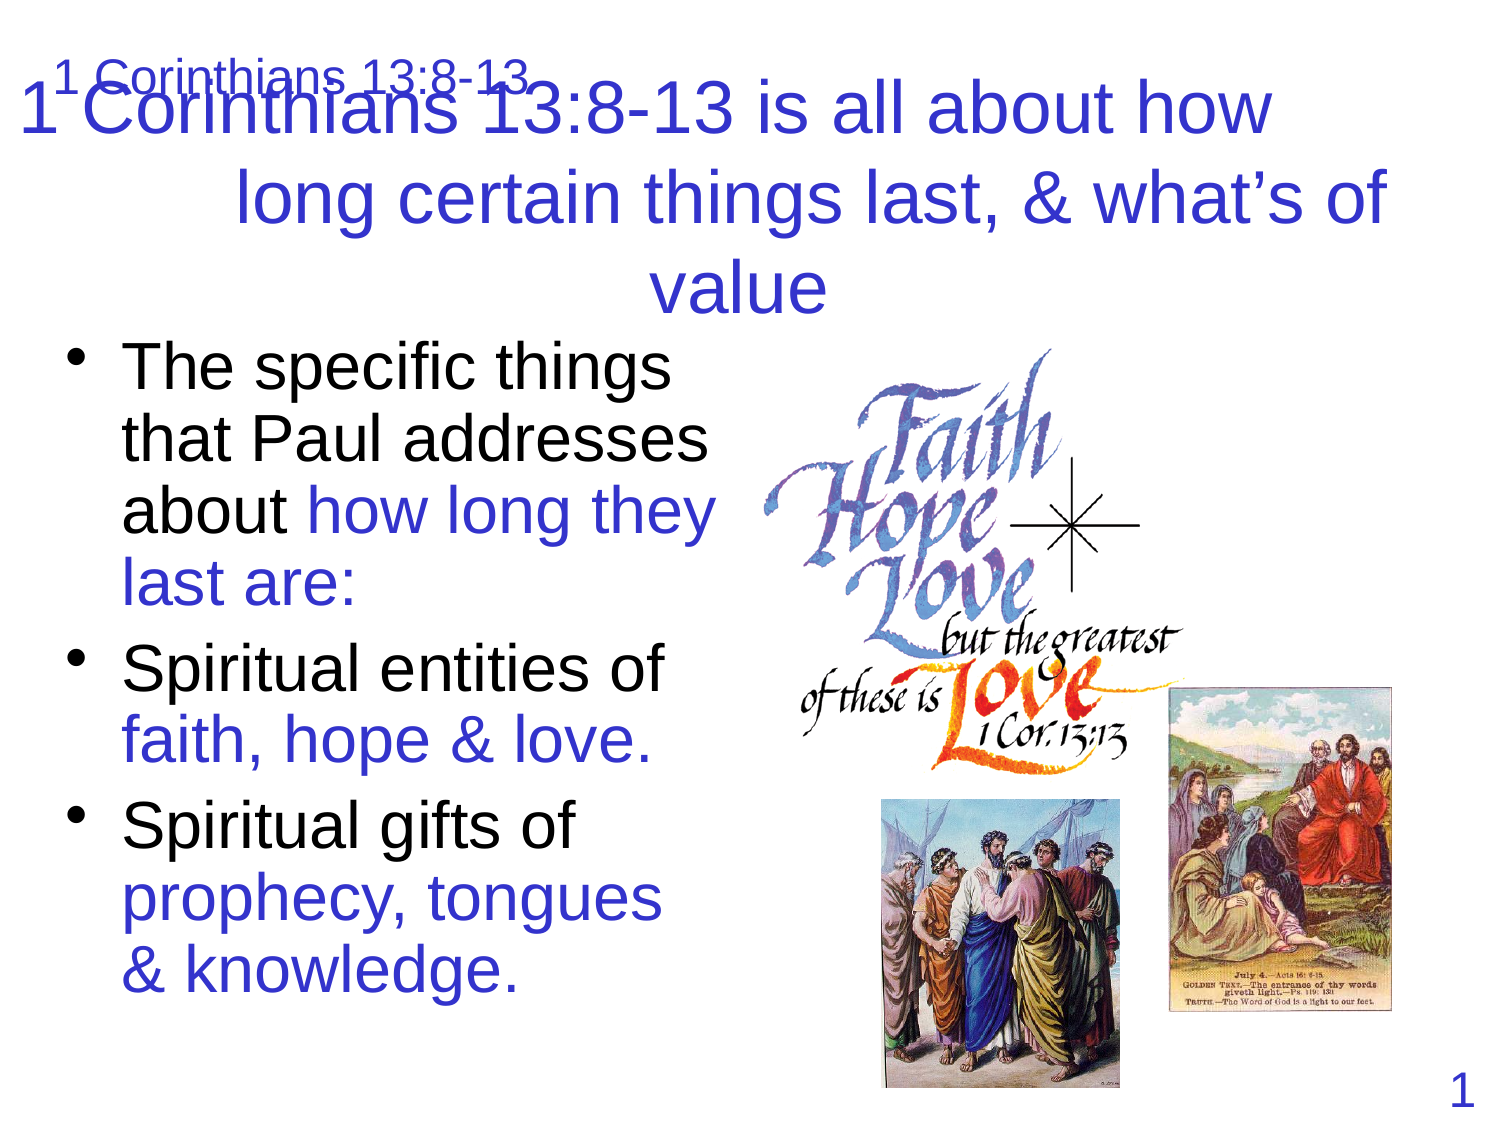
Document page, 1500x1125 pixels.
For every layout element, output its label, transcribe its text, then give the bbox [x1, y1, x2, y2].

text_box 1 [1424, 1049, 1500, 1125]
title 1 Corinthians 13:8-13 is all about how long certain things last, & what’s of value [0, 99, 1500, 288]
list The specific things that Paul addresses about how long they last are: Spiritual entities of faith, hope & love. Spiritual gifts of prophecy, tongues & knowledge. [50, 324, 738, 1075]
picture [749, 337, 1392, 1012]
picture [881, 799, 1120, 1088]
text_box 1 Corinthians 13:8-13 [37, 37, 1038, 113]
